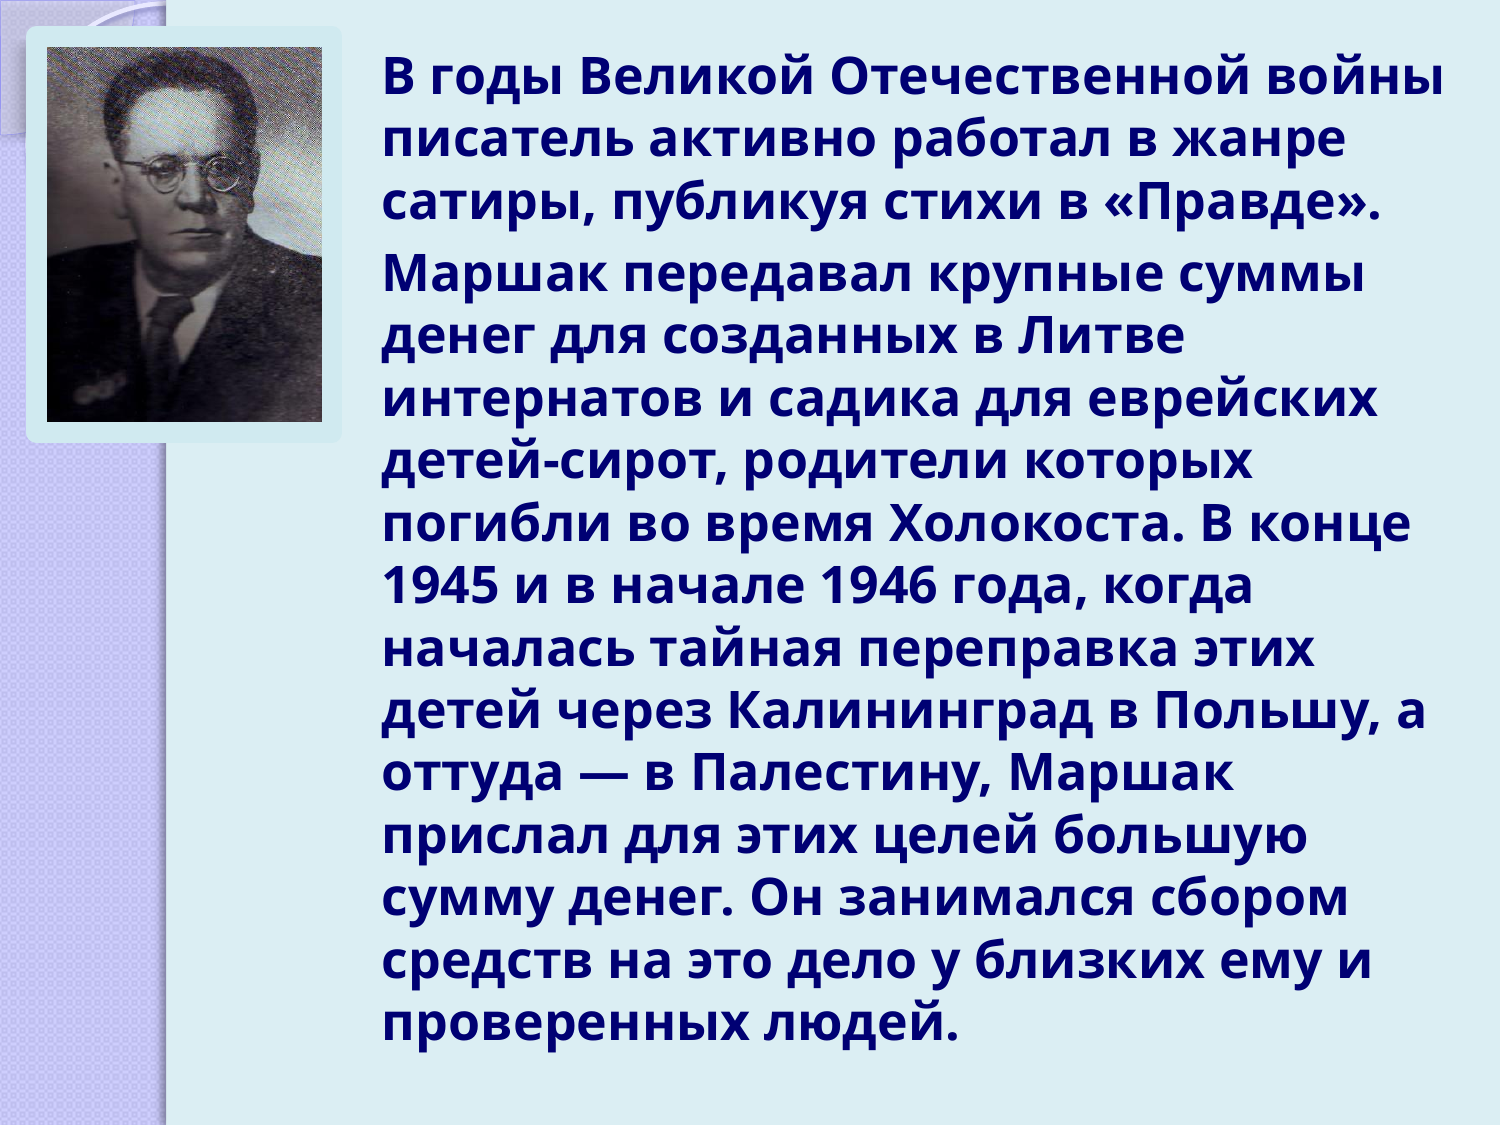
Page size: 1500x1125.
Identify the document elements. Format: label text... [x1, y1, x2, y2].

picture [46, 46, 322, 423]
list В годы Великой Отечественной войны писатель активно работал в жанре сатиры, публикуя стихи в «Правде». Маршак передавал крупные суммы денег для созданных в Литве интернатов и садика для еврейских детей-сирот, родители которых погибли во время Холокоста. В конце 1945 и в начале 1946 года, когда началась тайная переправка этих детей через Калининград в Польшу, а оттуда — в Палестину, Маршак прислал для этих целей большую сумму денег. Он занимался сбором средств на это дело у близких ему и проверенных людей. [316, 35, 1466, 1125]
